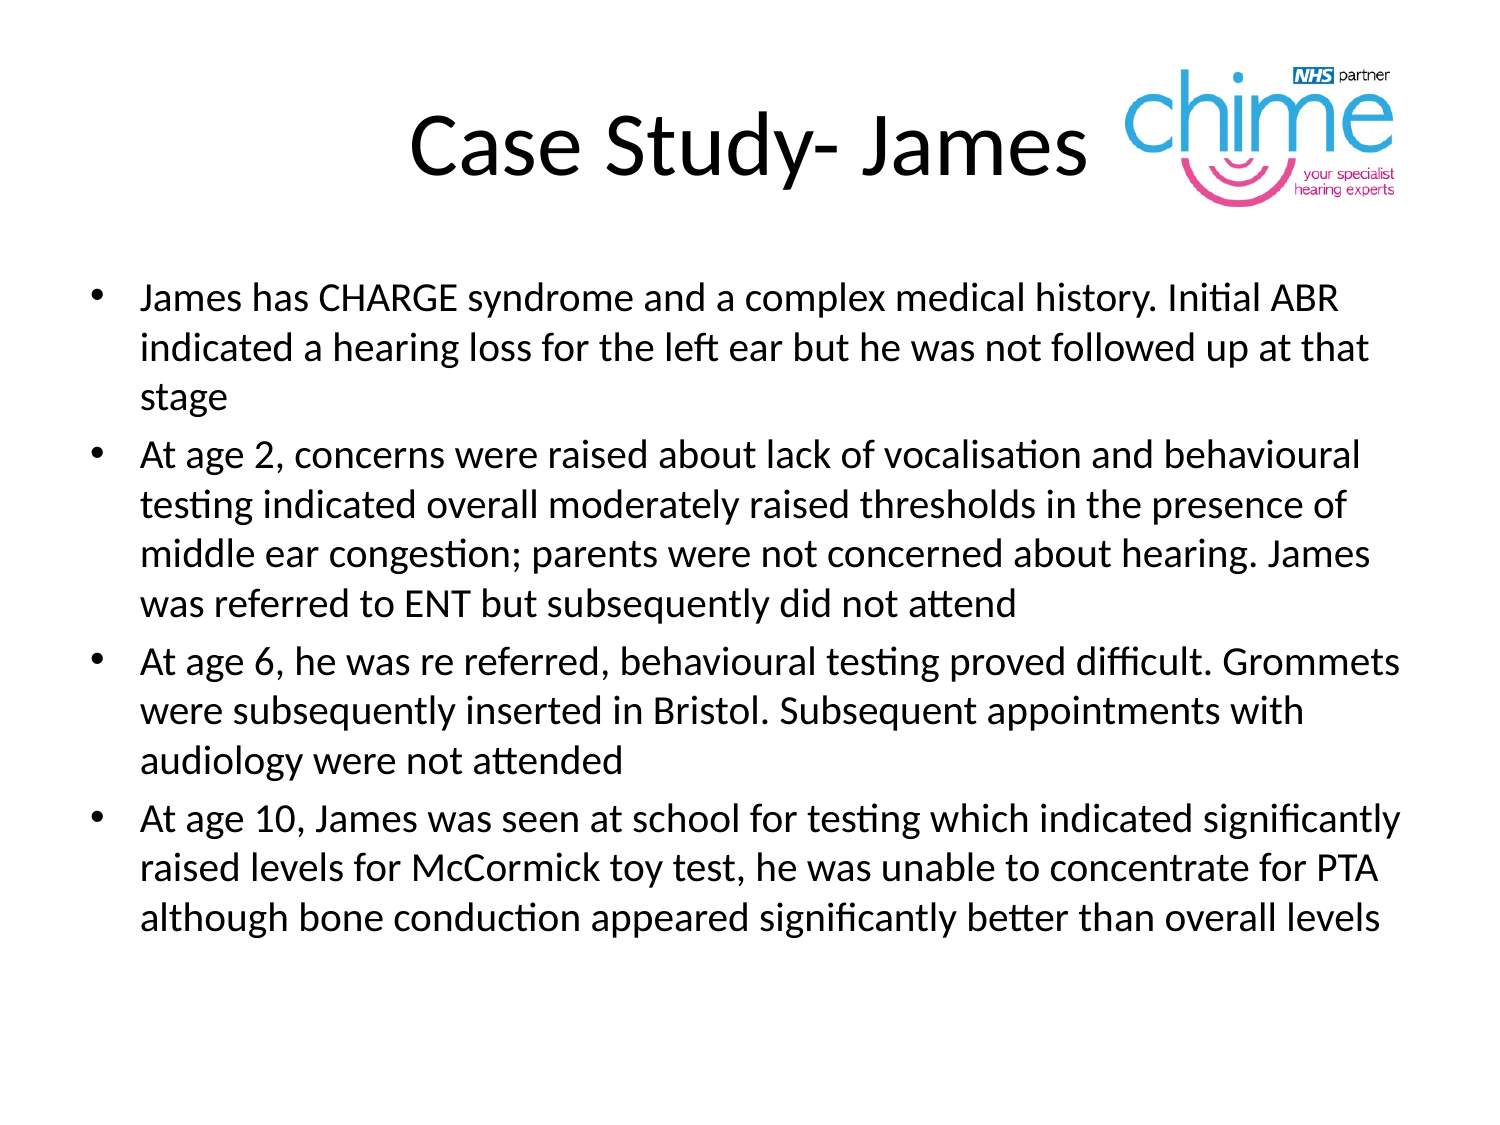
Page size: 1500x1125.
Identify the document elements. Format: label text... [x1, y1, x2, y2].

picture [1124, 62, 1394, 207]
list James has CHARGE syndrome and a complex medical history. Initial ABR indicated a hearing loss for the left ear but he was not followed up at that stage At age 2, concerns were raised about lack of vocalisation and behavioural testing indicated overall moderately raised thresholds in the presence of middle ear congestion; parents were not concerned about hearing. James was referred to ENT but subsequently did not attend At age 6, he was re referred, behavioural testing proved difficult. Grommets were subsequently inserted in Bristol. Subsequent appointments with audiology were not attended At age 10, James was seen at school for testing which indicated significantly raised levels for McCormick toy test, he was unable to concentrate for PTA although bone conduction appeared significantly better than overall levels [75, 262, 1425, 1005]
title Case Study- James [75, 45, 1425, 233]
